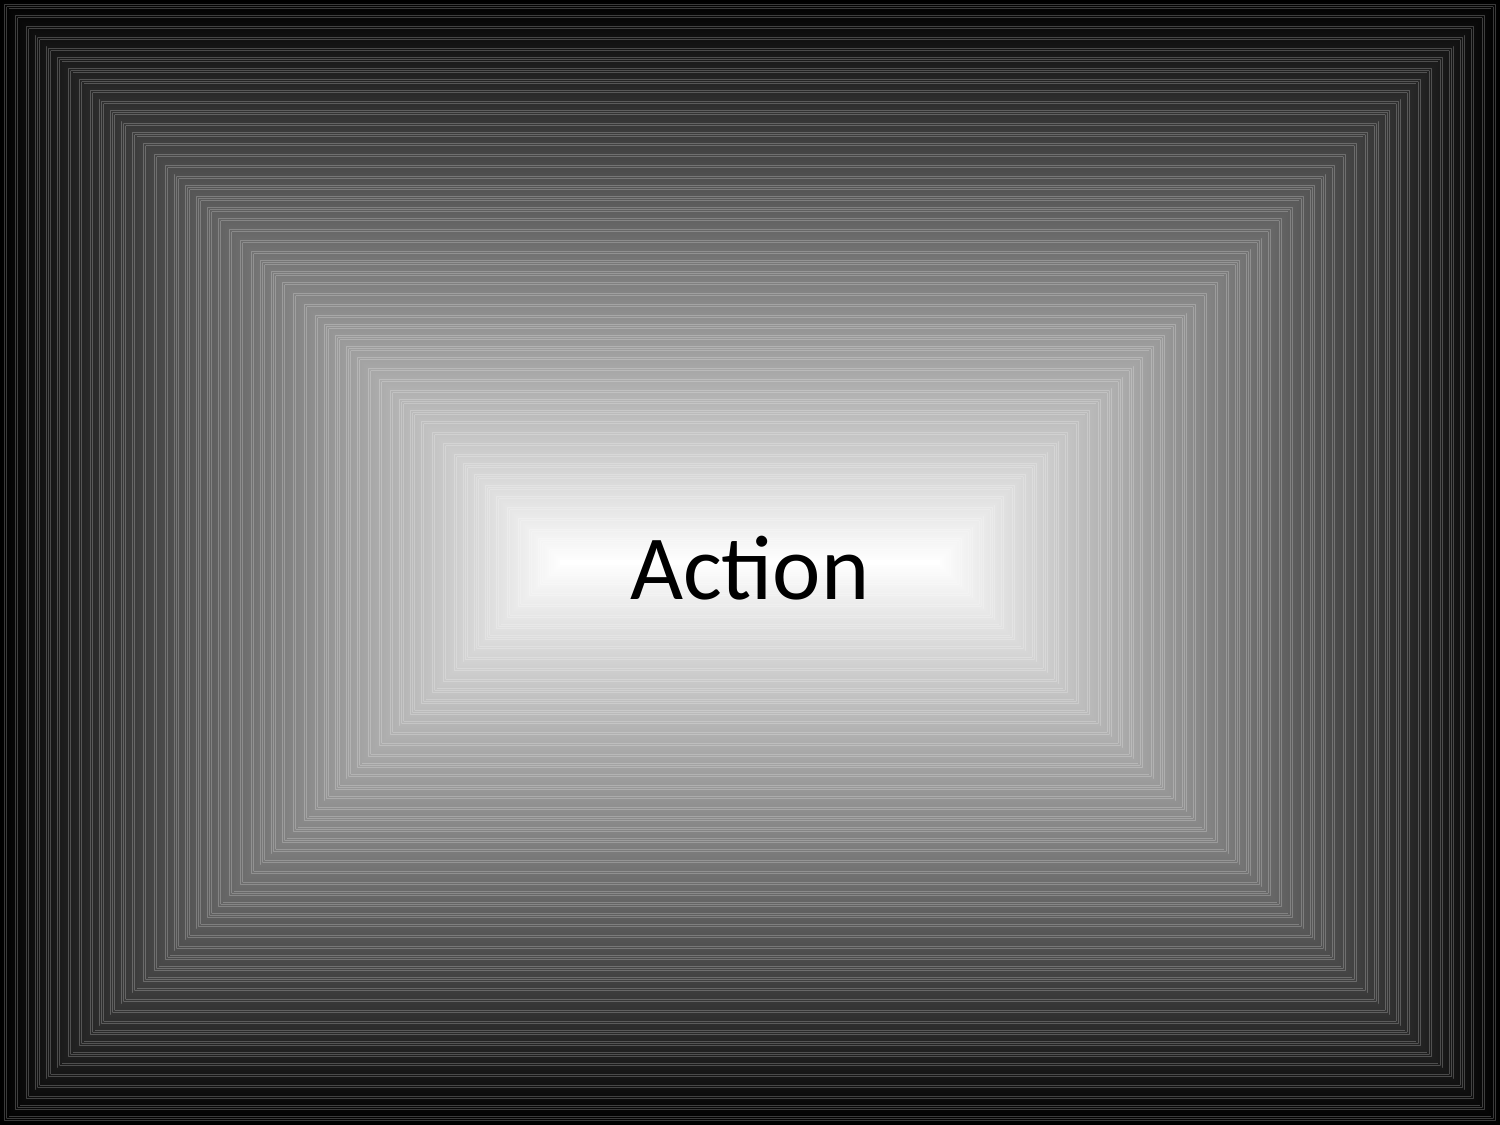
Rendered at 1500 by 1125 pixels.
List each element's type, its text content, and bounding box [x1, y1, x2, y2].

title Action [75, 468, 1425, 657]
